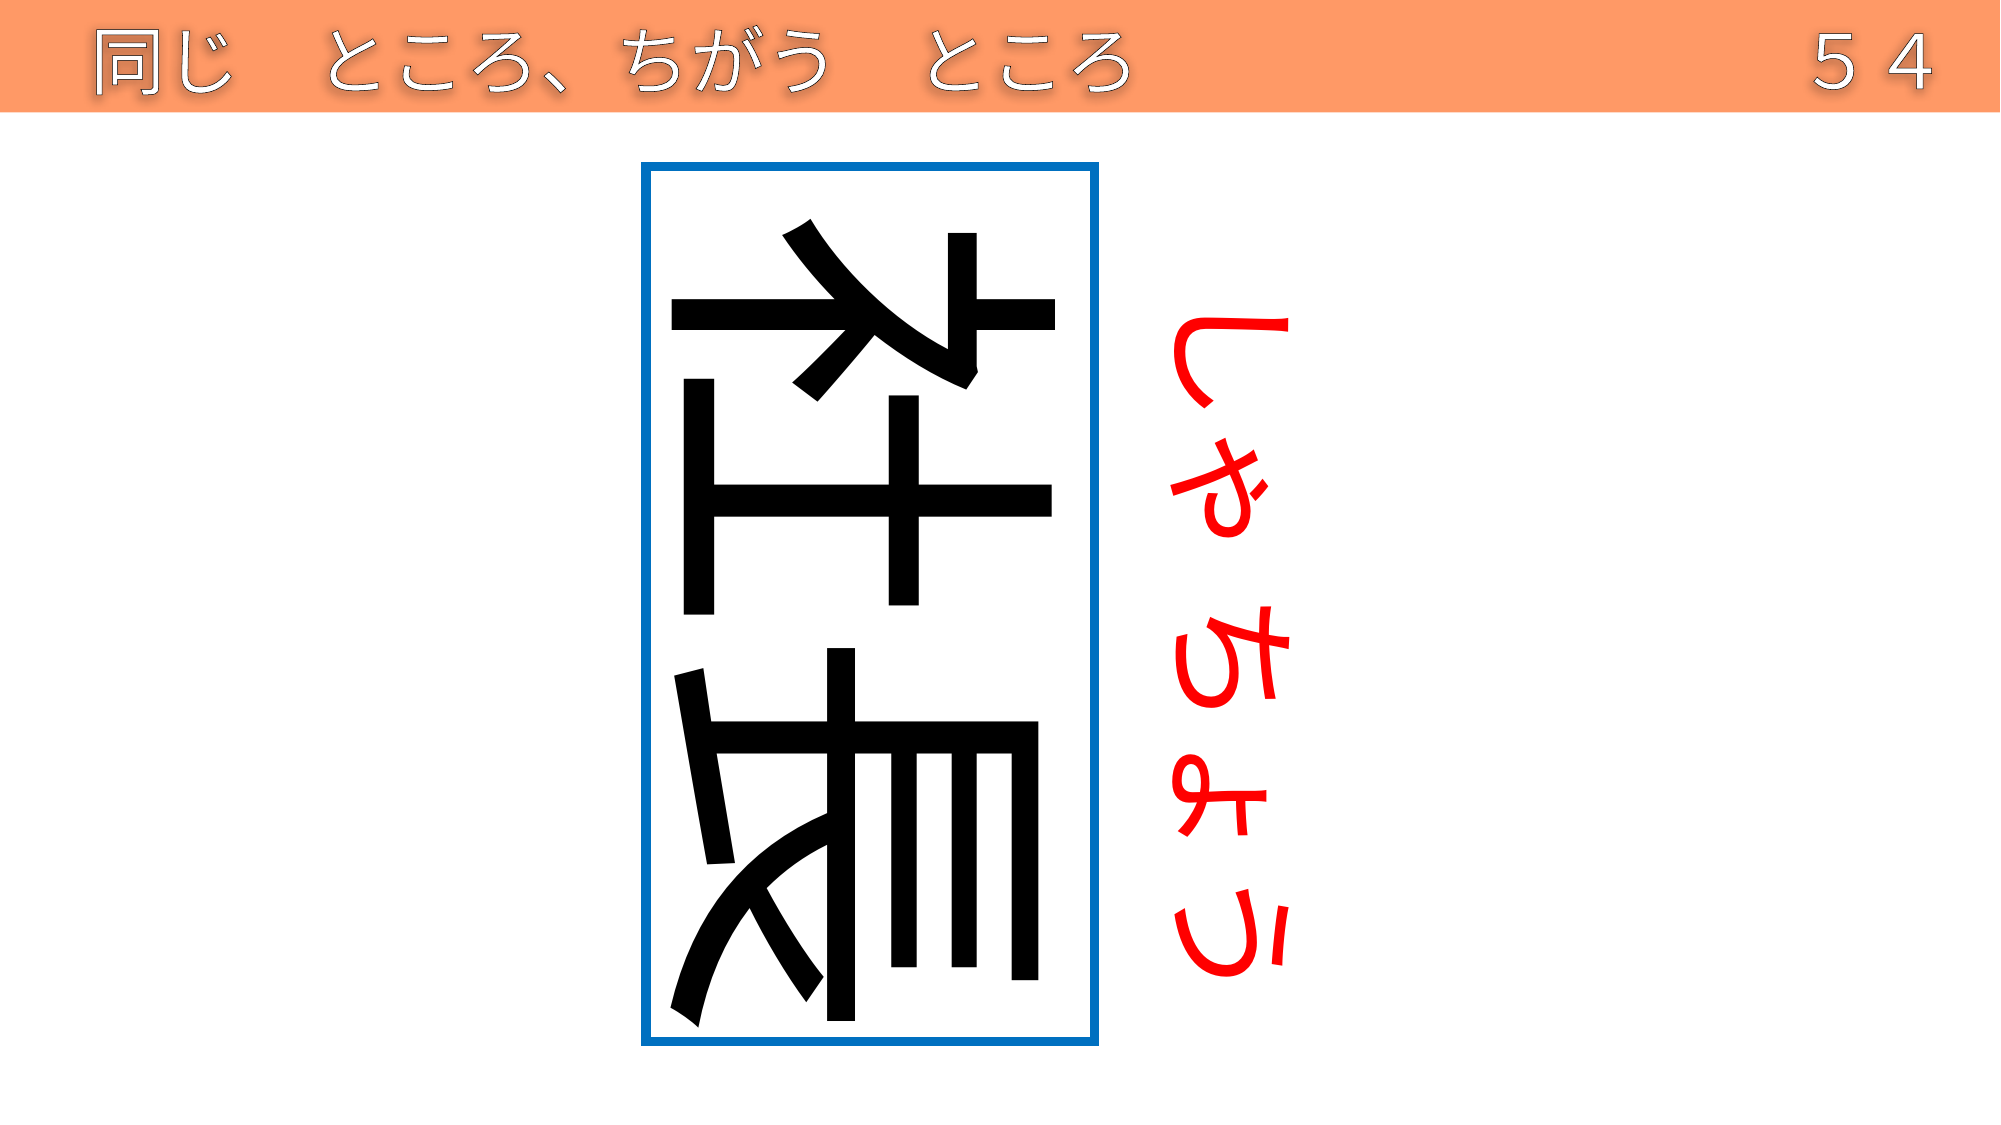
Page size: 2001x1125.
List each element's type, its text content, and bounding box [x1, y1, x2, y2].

text_box [0, 0, 2000, 113]
text_box ５４ [1782, 6, 1963, 112]
text_box 同じ ところ、ちがう ところ [75, 6, 1166, 112]
text_box [645, 165, 1095, 1043]
text_box しゃ ちょう [1129, 270, 1327, 1050]
text_box 社長 [594, 195, 1130, 1125]
